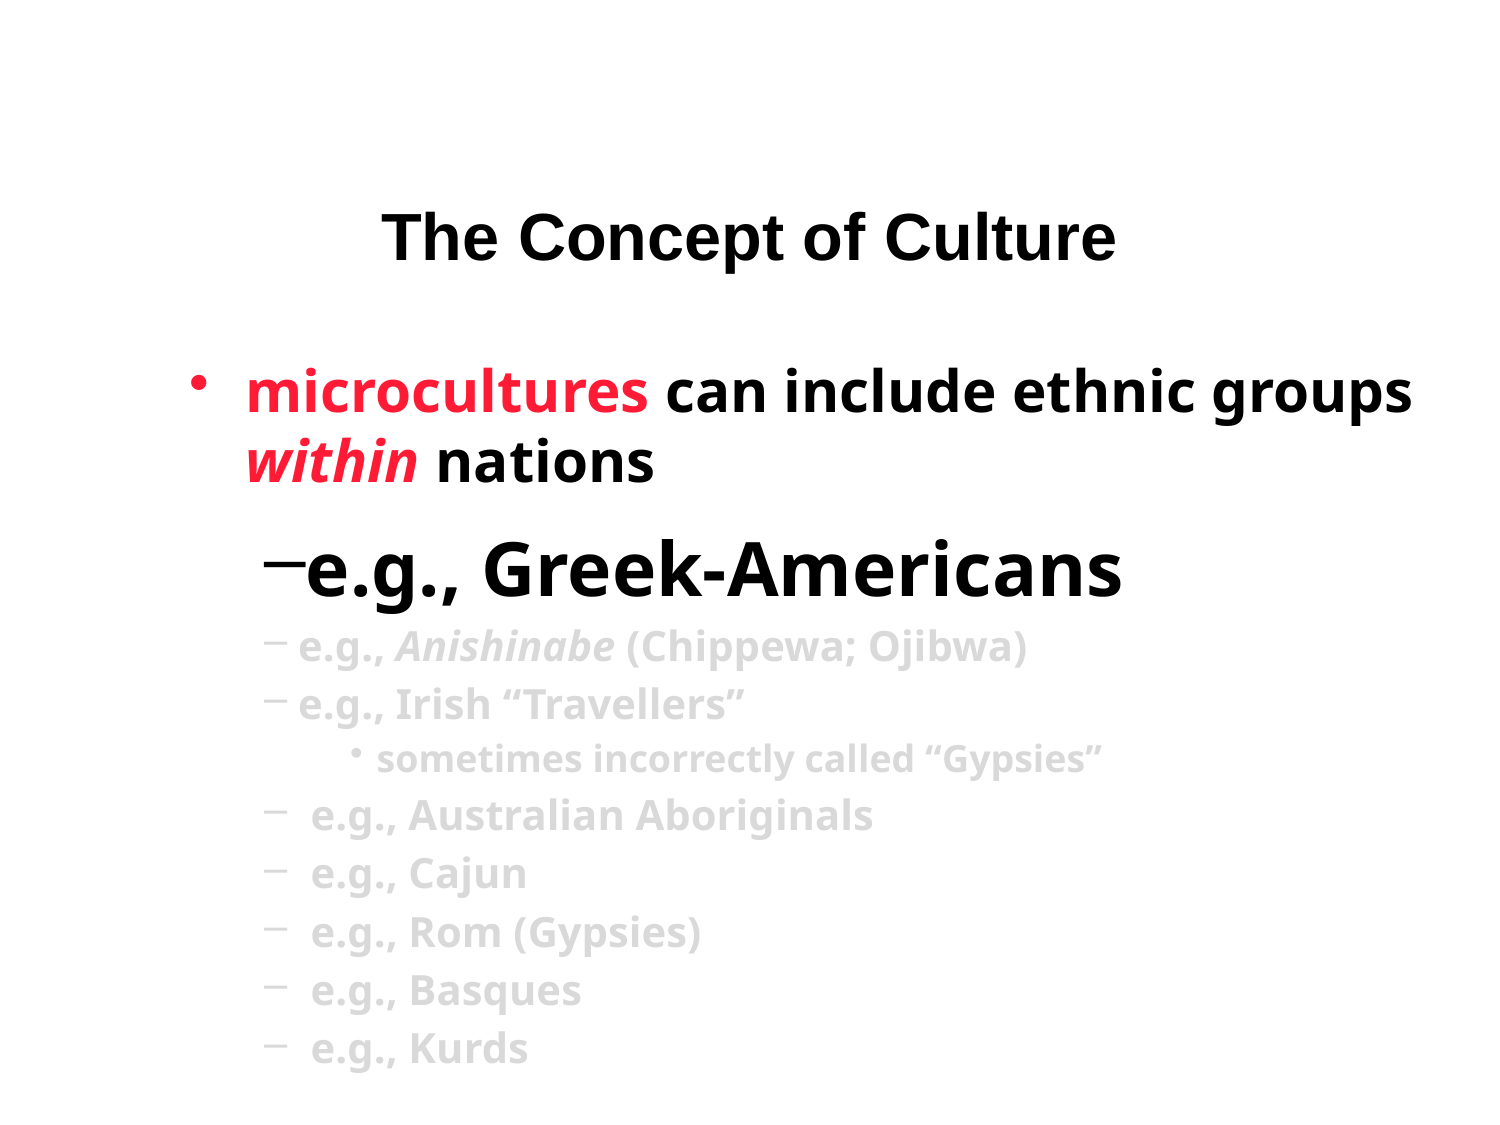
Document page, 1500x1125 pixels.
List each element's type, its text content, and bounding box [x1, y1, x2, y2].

list microcultures can include ethnic groups within nations e.g., Greek-Americans e.g., Anishinabe (Chippewa; Ojibwa) e.g., Irish “Travellers” sometimes incorrectly called “Gypsies” e.g., Australian Aboriginals e.g., Cajun e.g., Rom (Gypsies) e.g., Basques e.g., Kurds [173, 346, 1449, 1080]
text_box The Concept of Culture [74, 140, 1425, 328]
